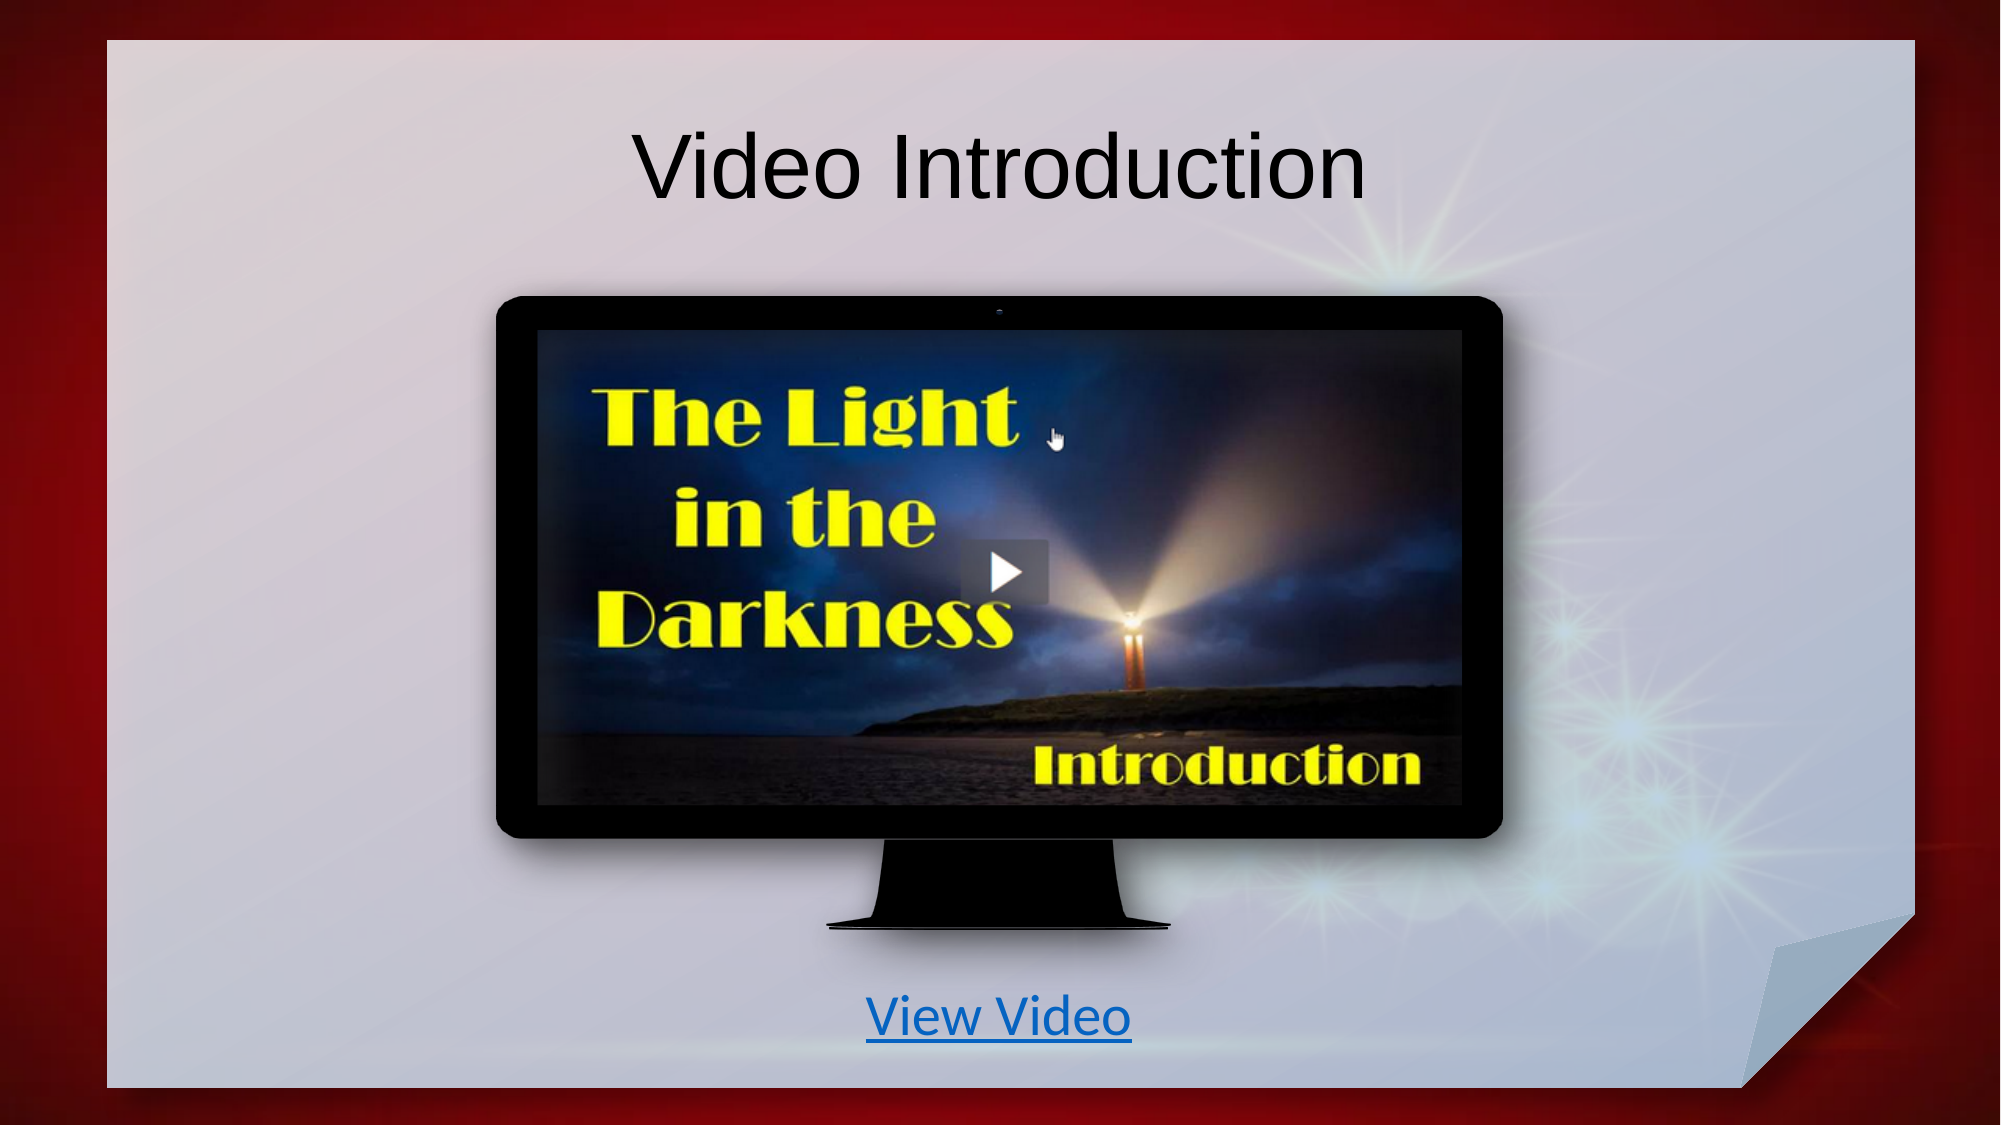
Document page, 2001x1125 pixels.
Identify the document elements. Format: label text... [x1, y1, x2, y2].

picture [0, 0, 2001, 1125]
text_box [467, 277, 1533, 960]
text_box View Video [677, 969, 1321, 1055]
title Video Introduction [137, 59, 1863, 278]
